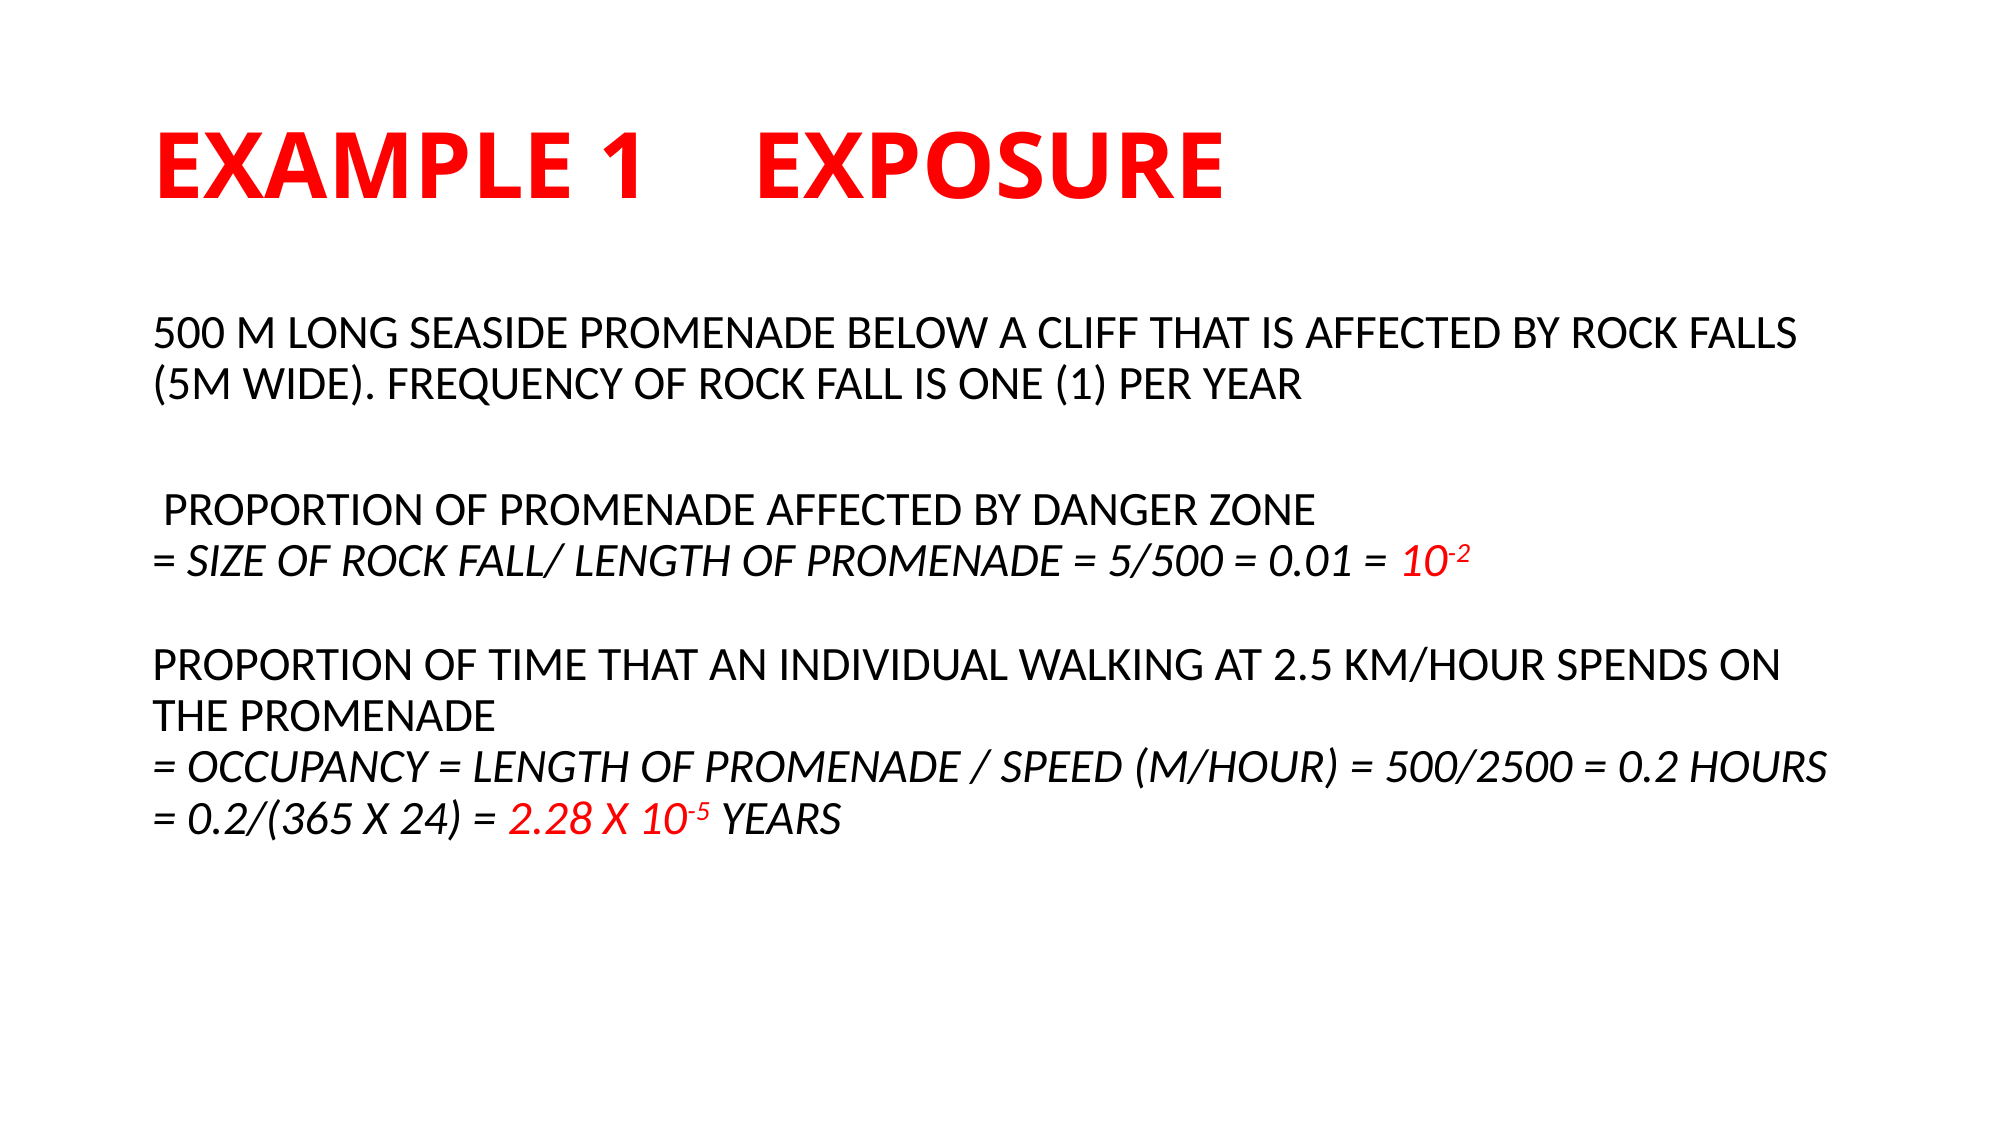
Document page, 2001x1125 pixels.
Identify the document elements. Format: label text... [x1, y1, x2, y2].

list 500 m Long seaside promenade below a cliff that is affected by rock falls (5m wide). Frequency of rock fall is one (1) per year Proportion of promenade affected by danger zone = size of rock fall/ length of promenade = 5/500 = 0.01 = 10-2 Proportion of time that an individual walking at 2.5 km/hour spends on the promenade = Occupancy = Length of promenade / Speed (m/hour) = 500/2500 = 0.2 hours = 0.2/(365 x 24) = 2.28 x 10-5 years [137, 299, 1863, 1014]
title EXAMPLE 1 EXPOSURE [137, 59, 1863, 278]
